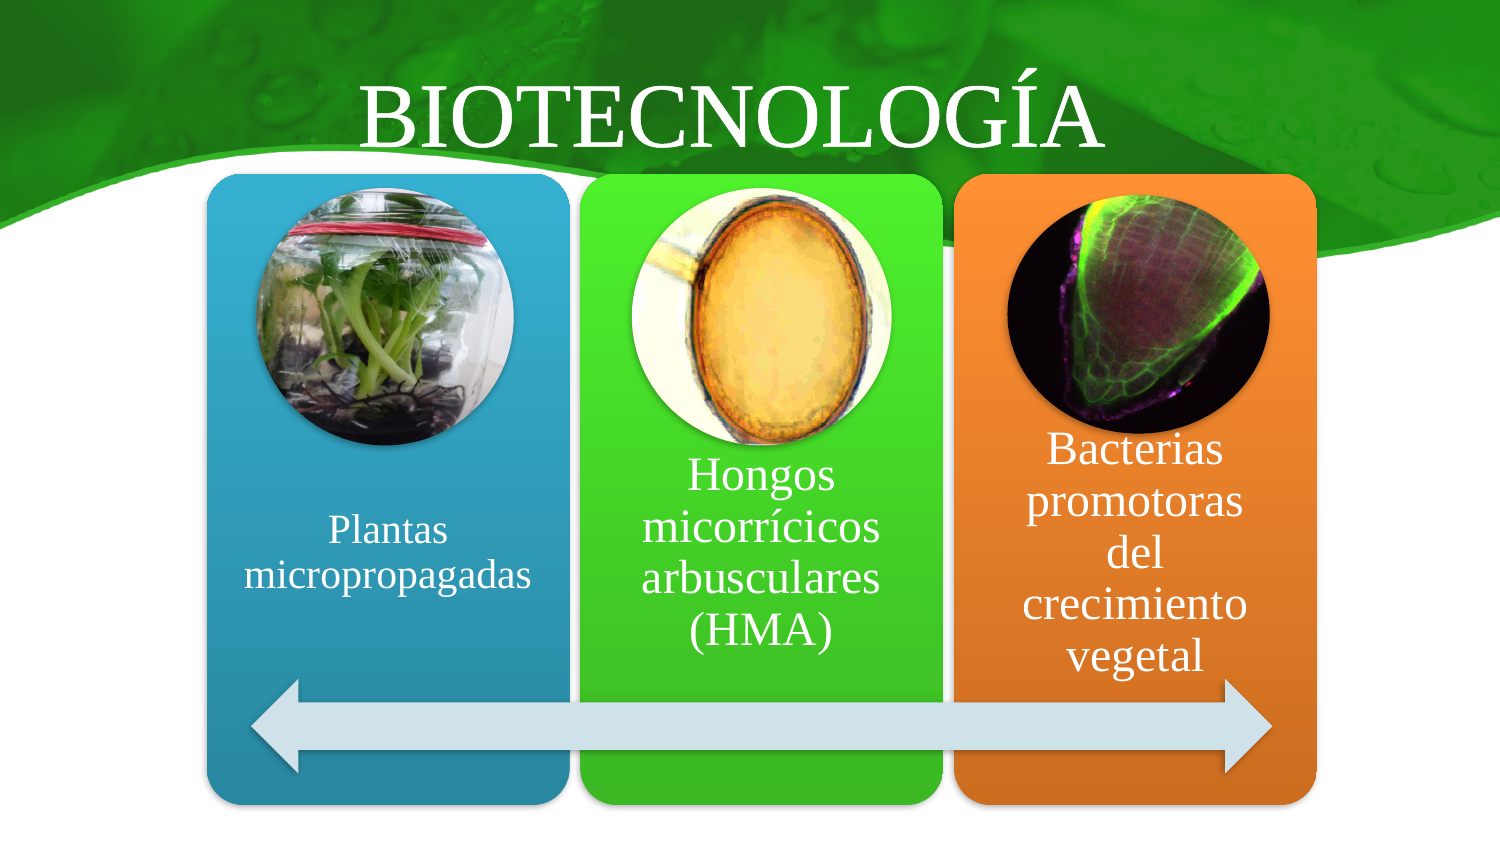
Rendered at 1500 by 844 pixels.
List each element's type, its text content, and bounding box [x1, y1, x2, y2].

text_box BIOTECNOLOGÍA [324, 47, 1140, 172]
picture [0, 0, 1500, 844]
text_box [206, 173, 1318, 806]
